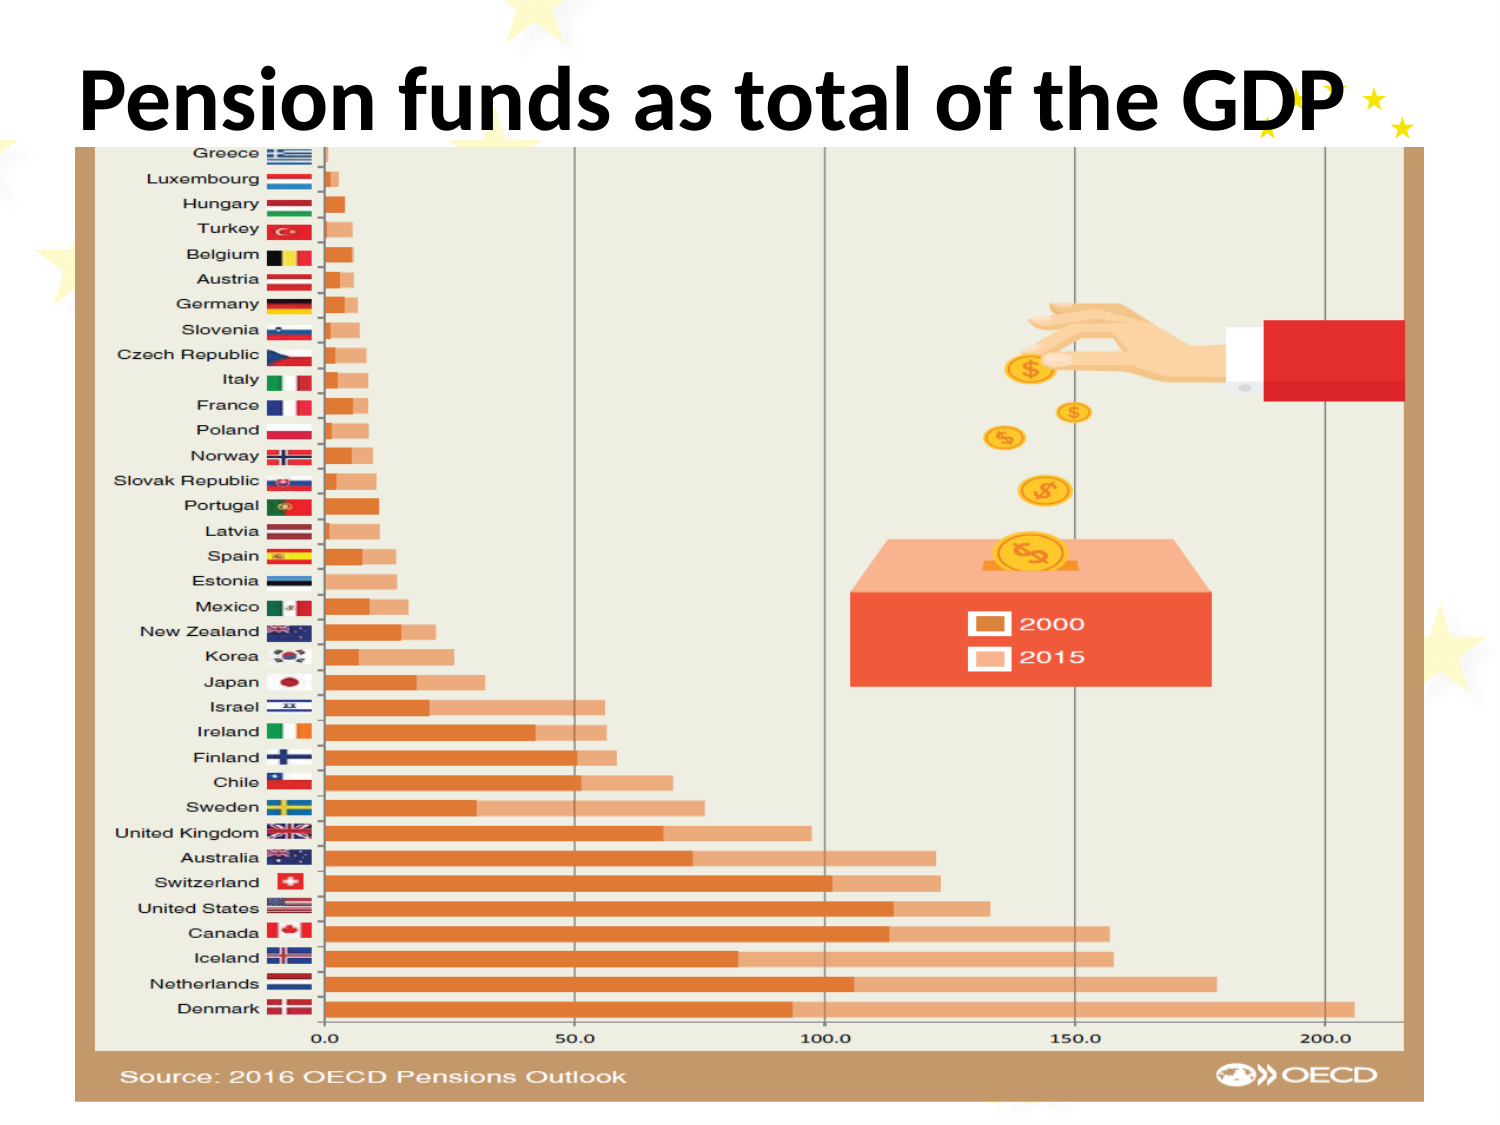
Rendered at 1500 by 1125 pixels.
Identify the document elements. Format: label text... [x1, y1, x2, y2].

title Pension funds as total of the GDP [37, 0, 1388, 188]
picture [0, 0, 1500, 1125]
